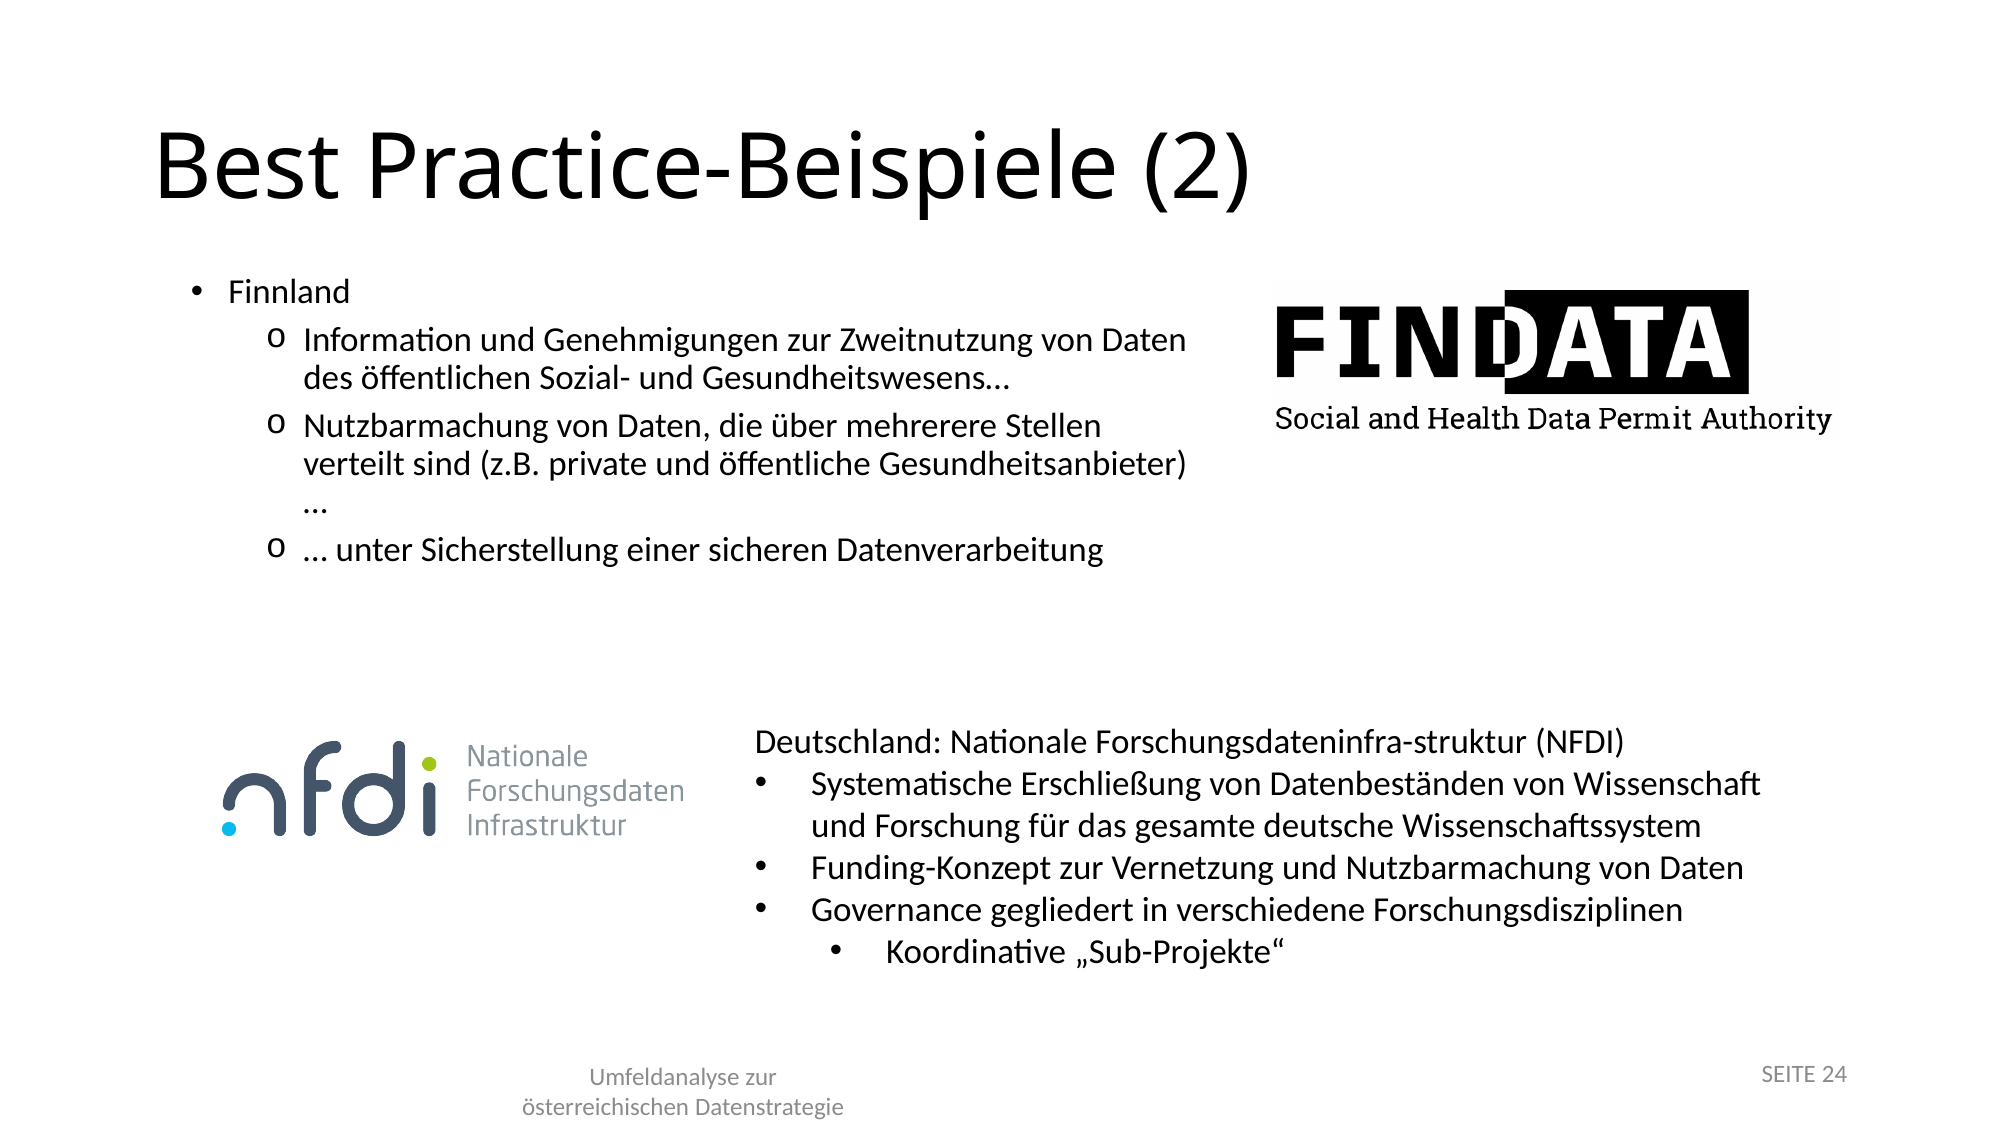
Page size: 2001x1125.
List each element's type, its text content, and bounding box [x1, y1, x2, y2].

slide_number SEITE 24 [1774, 1042, 1863, 1103]
footer Umfeldanalyse zur österreichischen Datenstrategie [366, 1065, 1000, 1117]
title Best Practice-Beispiele (2) [137, 59, 1863, 278]
text_box Deutschland: Nationale Forschungsdateninfra-struktur (NFDI) Systematische Erschließung von Datenbeständen von Wissenschaft und Forschung für das gesamte deutsche Wissenschaftssystem Funding-Konzept zur Vernetzung und Nutzbarmachung von Daten Governance gegliedert in verschiedene Forschungsdisziplinen Koordinative „Sub-Projekte“ [754, 709, 1774, 1108]
list Finnland Information und Genehmigungen zur Zweitnutzung von Daten des öffentlichen Sozial- und Gesundheitswesens… Nutzbarmachung von Daten, die über mehrerere Stellen verteilt sind (z.B. private und öffentliche Gesundheitsanbieter)… … unter Sicherstellung einer sicheren Datenverarbeitung [190, 278, 1210, 701]
picture [1268, 279, 1841, 443]
picture [168, 687, 737, 890]
